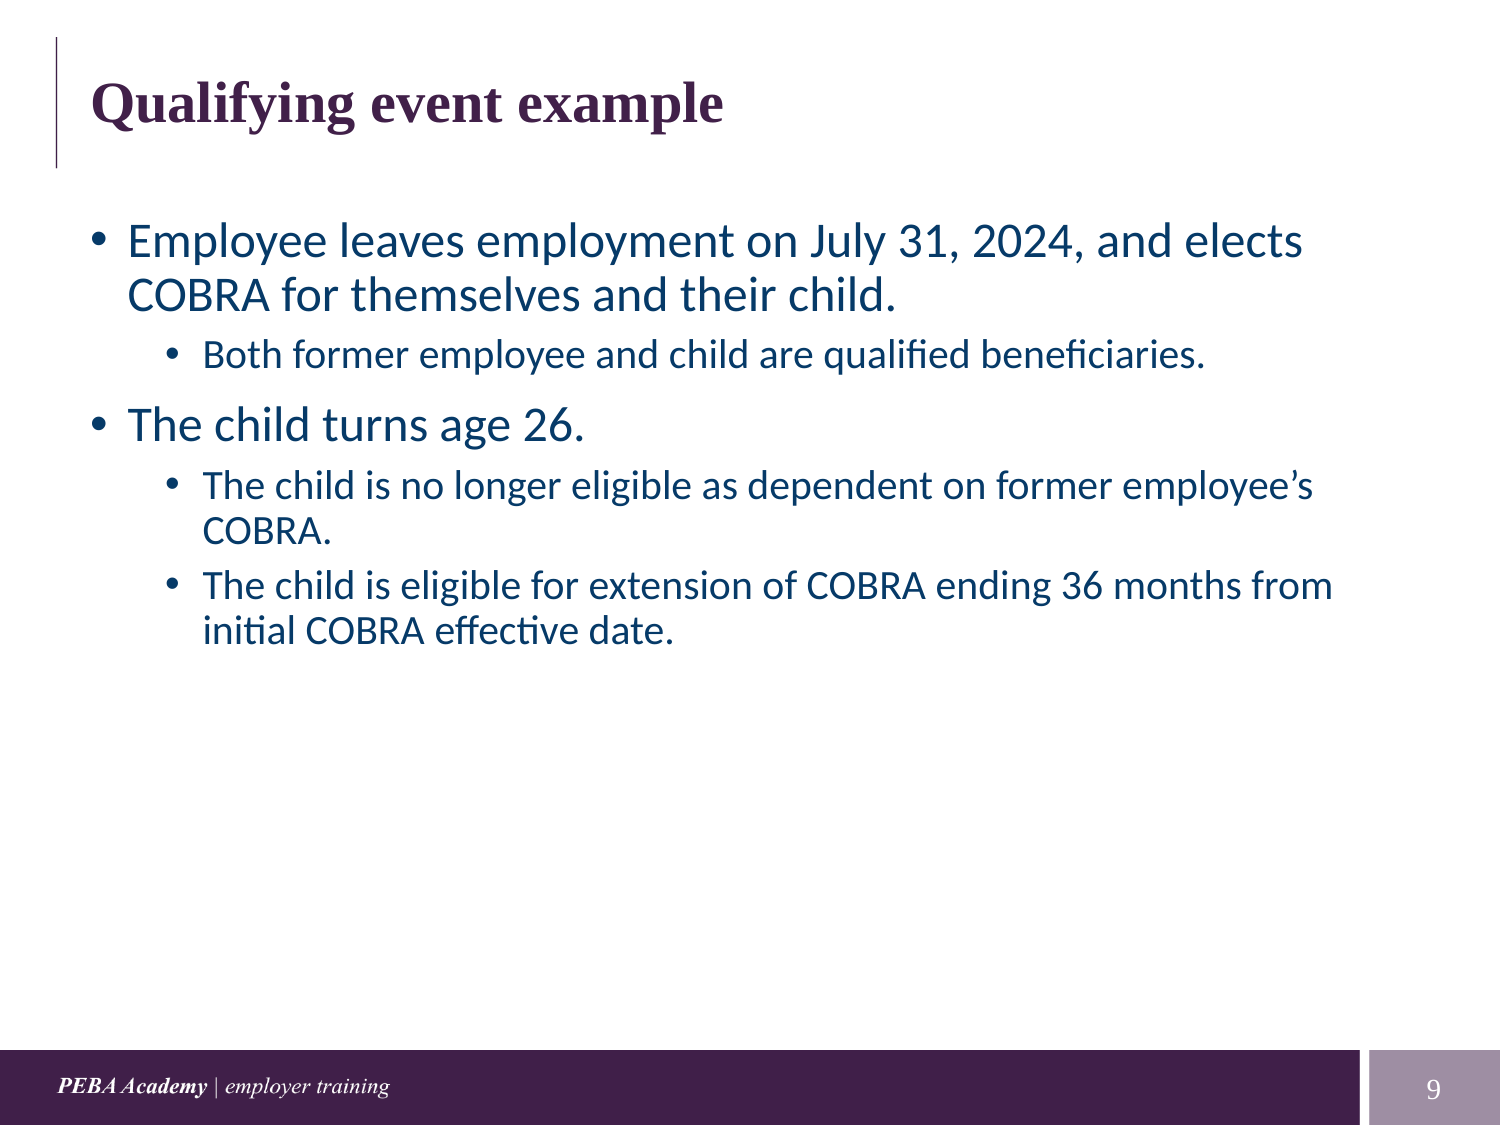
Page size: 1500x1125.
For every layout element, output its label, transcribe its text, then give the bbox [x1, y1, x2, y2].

slide_number 9 [1367, 1050, 1500, 1125]
picture [0, 0, 1500, 1125]
list Employee leaves employment on July 31, 2024, and elects COBRA for themselves and their child. Both former employee and child are qualified beneficiaries. The child turns age 26. The child is no longer eligible as dependent on former employee’s COBRA. The child is eligible for extension of COBRA ending 36 months from initial COBRA effective date. [75, 207, 1425, 1032]
title Qualifying event example [75, 37, 1425, 170]
